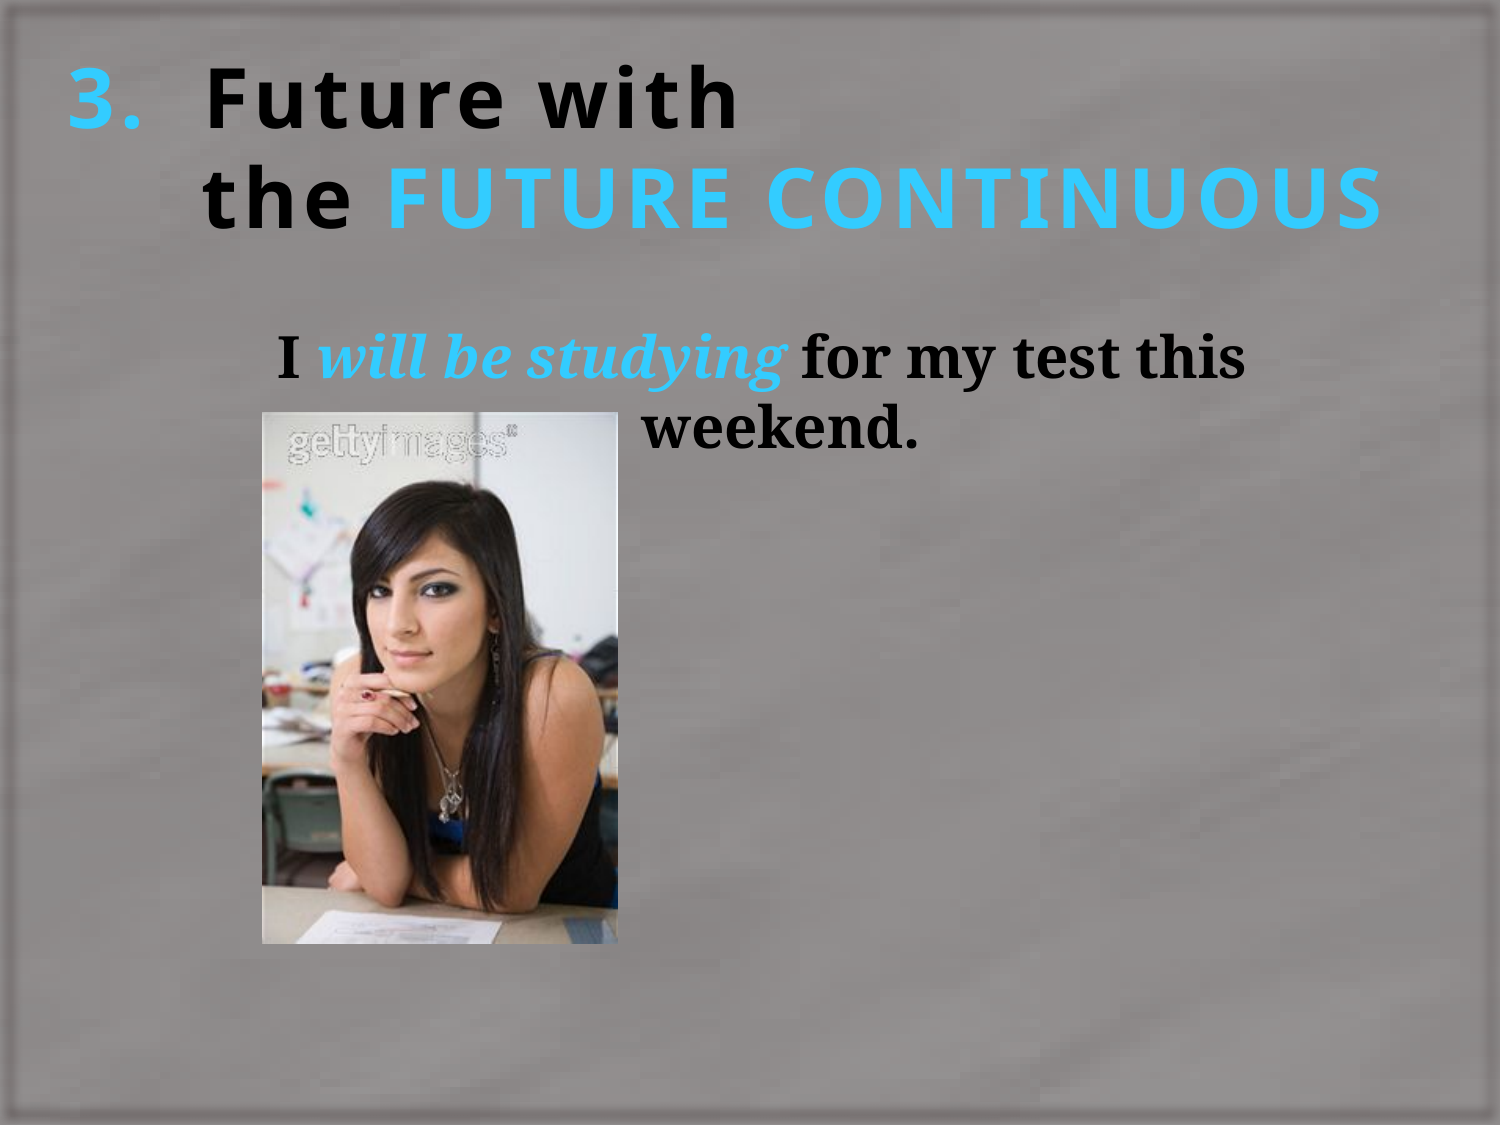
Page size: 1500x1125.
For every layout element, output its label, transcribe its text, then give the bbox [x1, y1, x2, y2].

picture [262, 412, 618, 944]
list I will be studying for my test this weekend. [162, 312, 1363, 963]
title 3. Future with the FUTURE CONTINUOUS [52, 37, 1448, 225]
